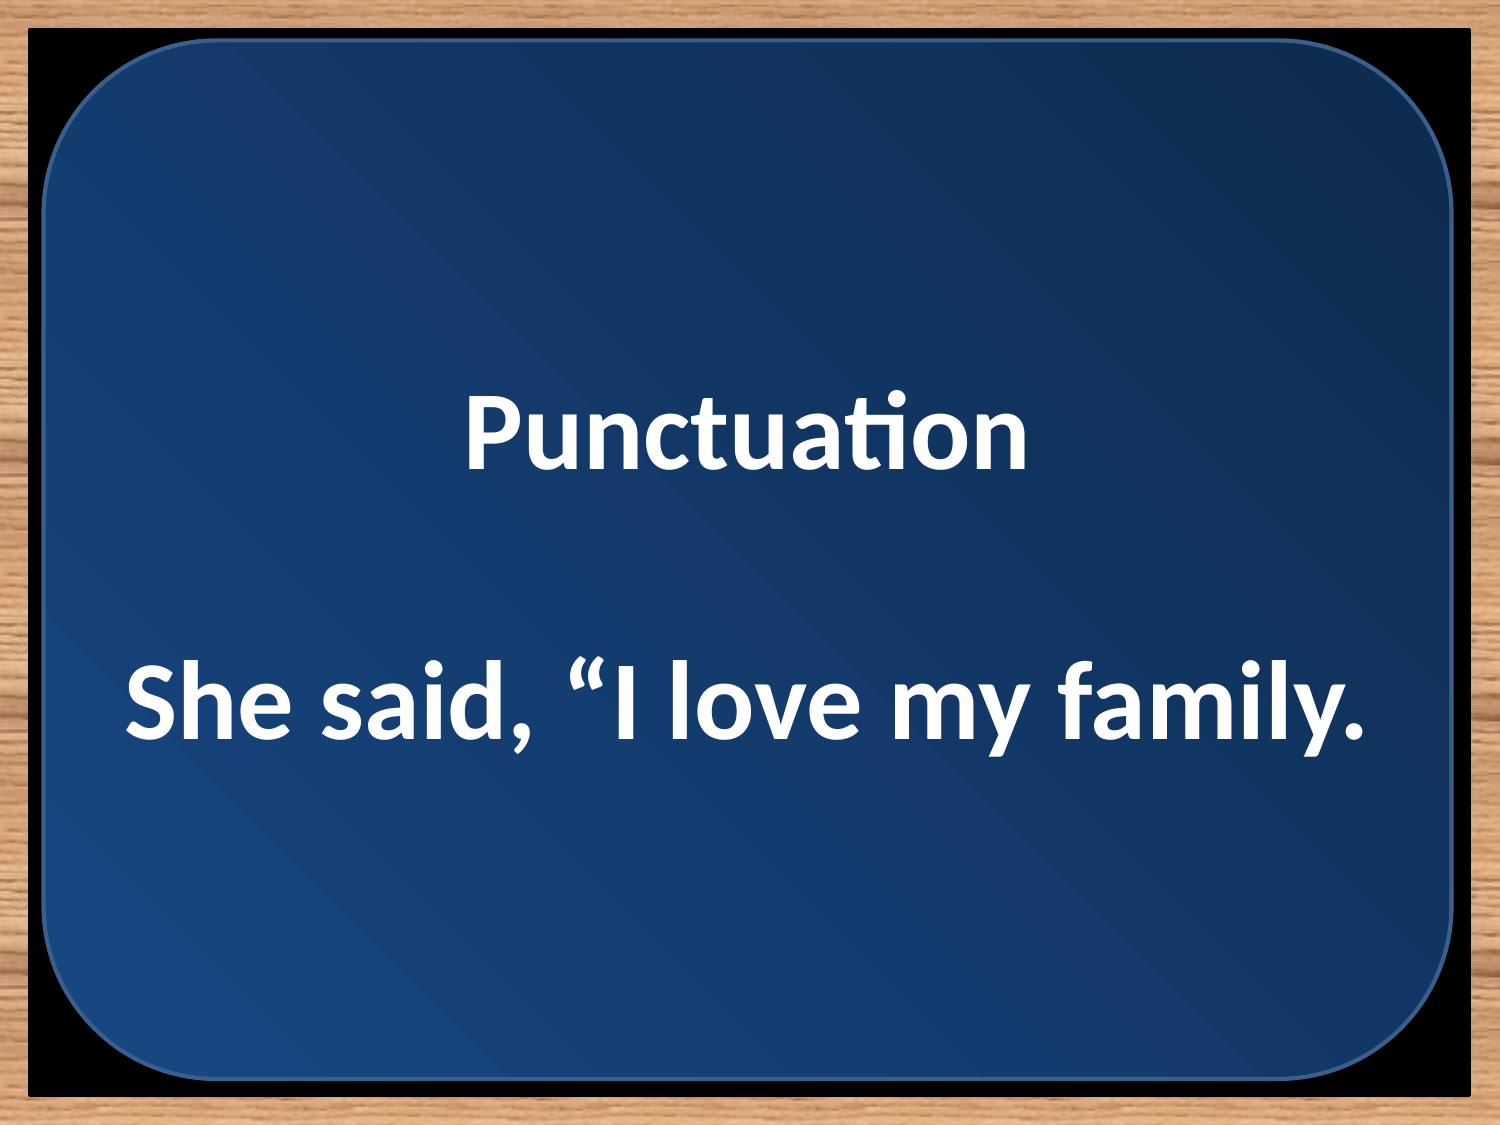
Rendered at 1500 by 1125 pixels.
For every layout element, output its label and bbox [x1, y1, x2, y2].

text_box [0, 0, 1500, 1125]
